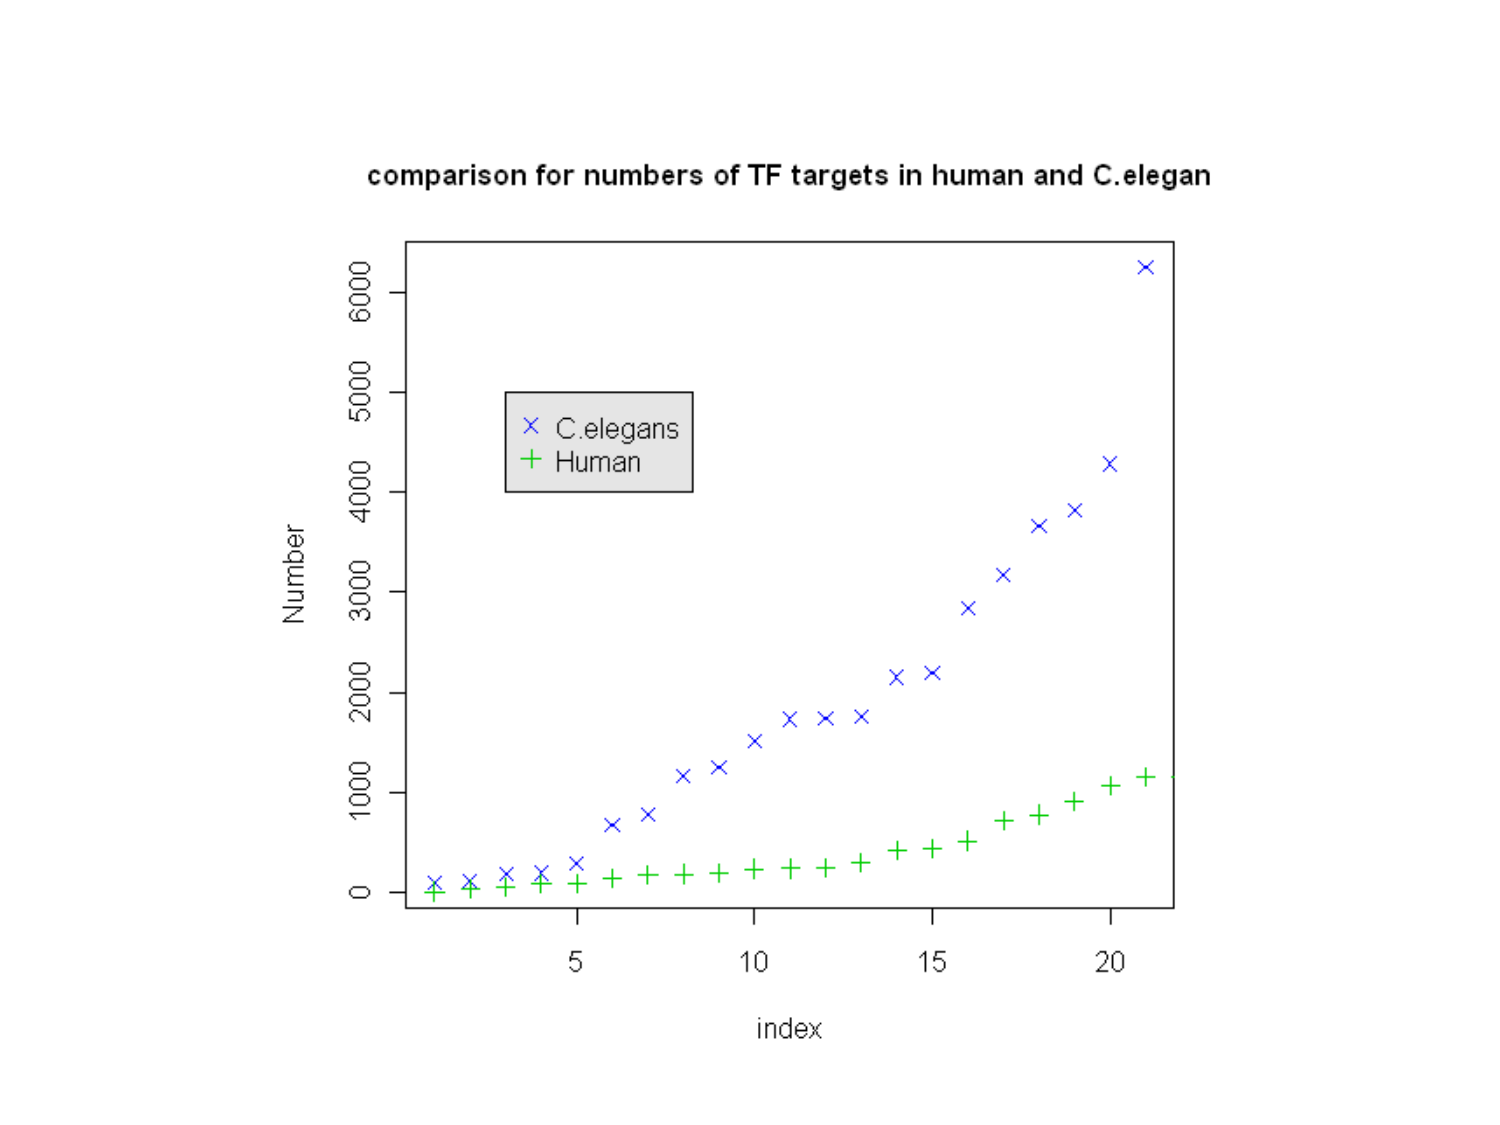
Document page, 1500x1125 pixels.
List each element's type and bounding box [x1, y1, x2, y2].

picture [269, 105, 1245, 1079]
